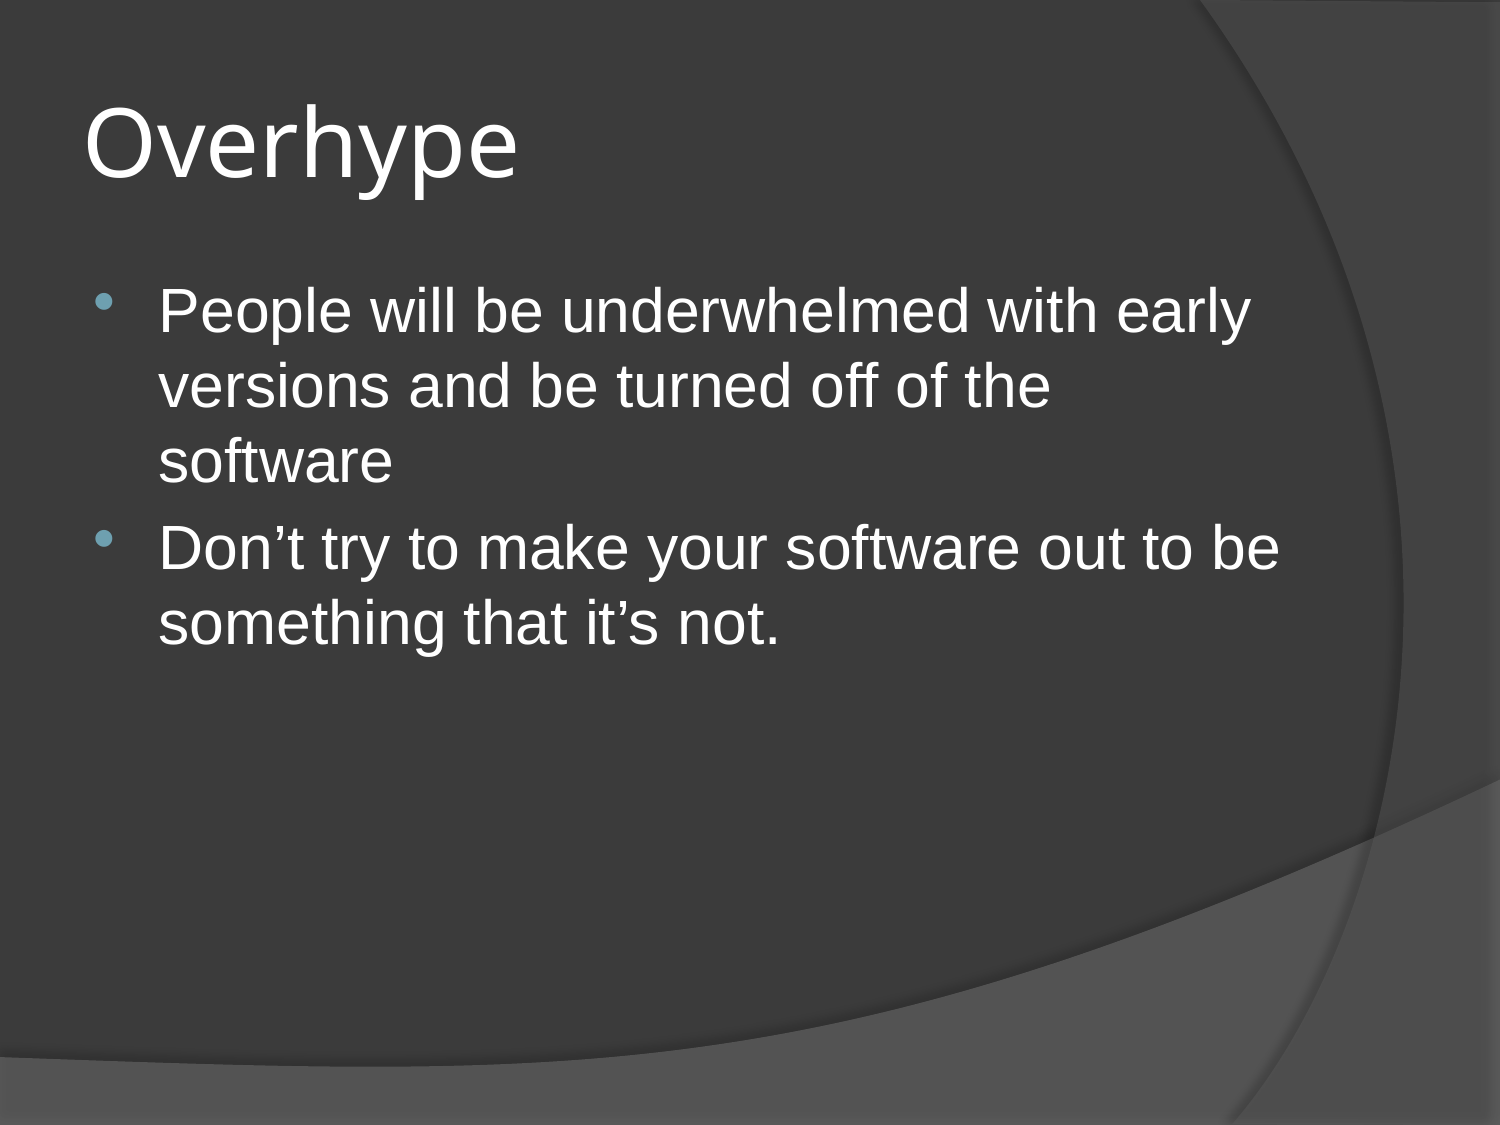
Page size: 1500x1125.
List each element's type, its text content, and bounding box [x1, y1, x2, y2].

list People will be underwhelmed with early versions and be turned off of the software Don’t try to make your software out to be something that it’s not. [75, 262, 1300, 1005]
title Overhype [75, 45, 1300, 233]
